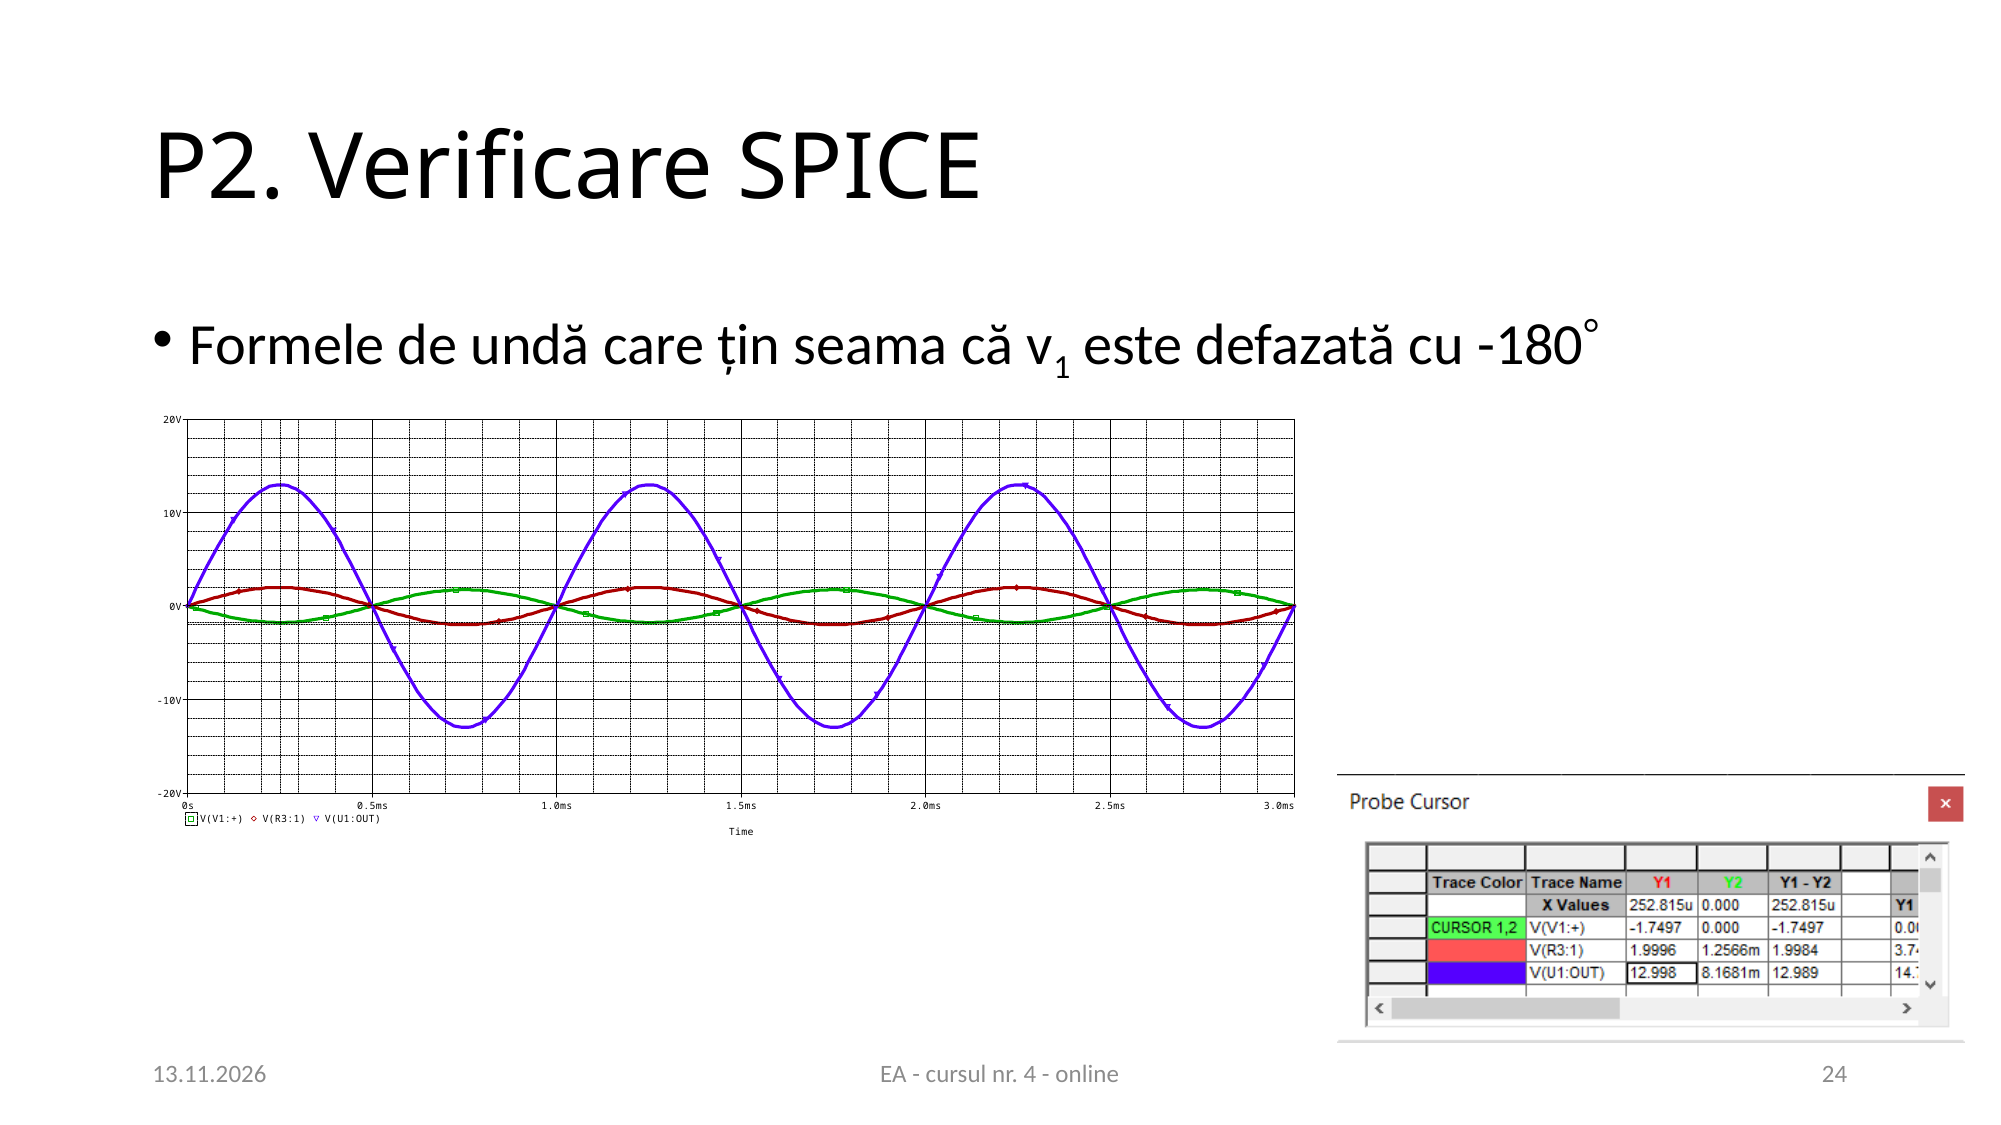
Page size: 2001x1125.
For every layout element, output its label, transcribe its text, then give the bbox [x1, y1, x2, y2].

slide_number 24 [1412, 1043, 1863, 1103]
title P2. Verificare SPICE [137, 59, 1863, 278]
picture [137, 412, 1328, 839]
list Formele de undă care țin seama că v1 este defazată cu -180 [137, 299, 1863, 1014]
footer EA - cursul nr. 4 - online [662, 1042, 1338, 1103]
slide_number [137, 1042, 588, 1103]
picture [1337, 774, 1965, 1043]
